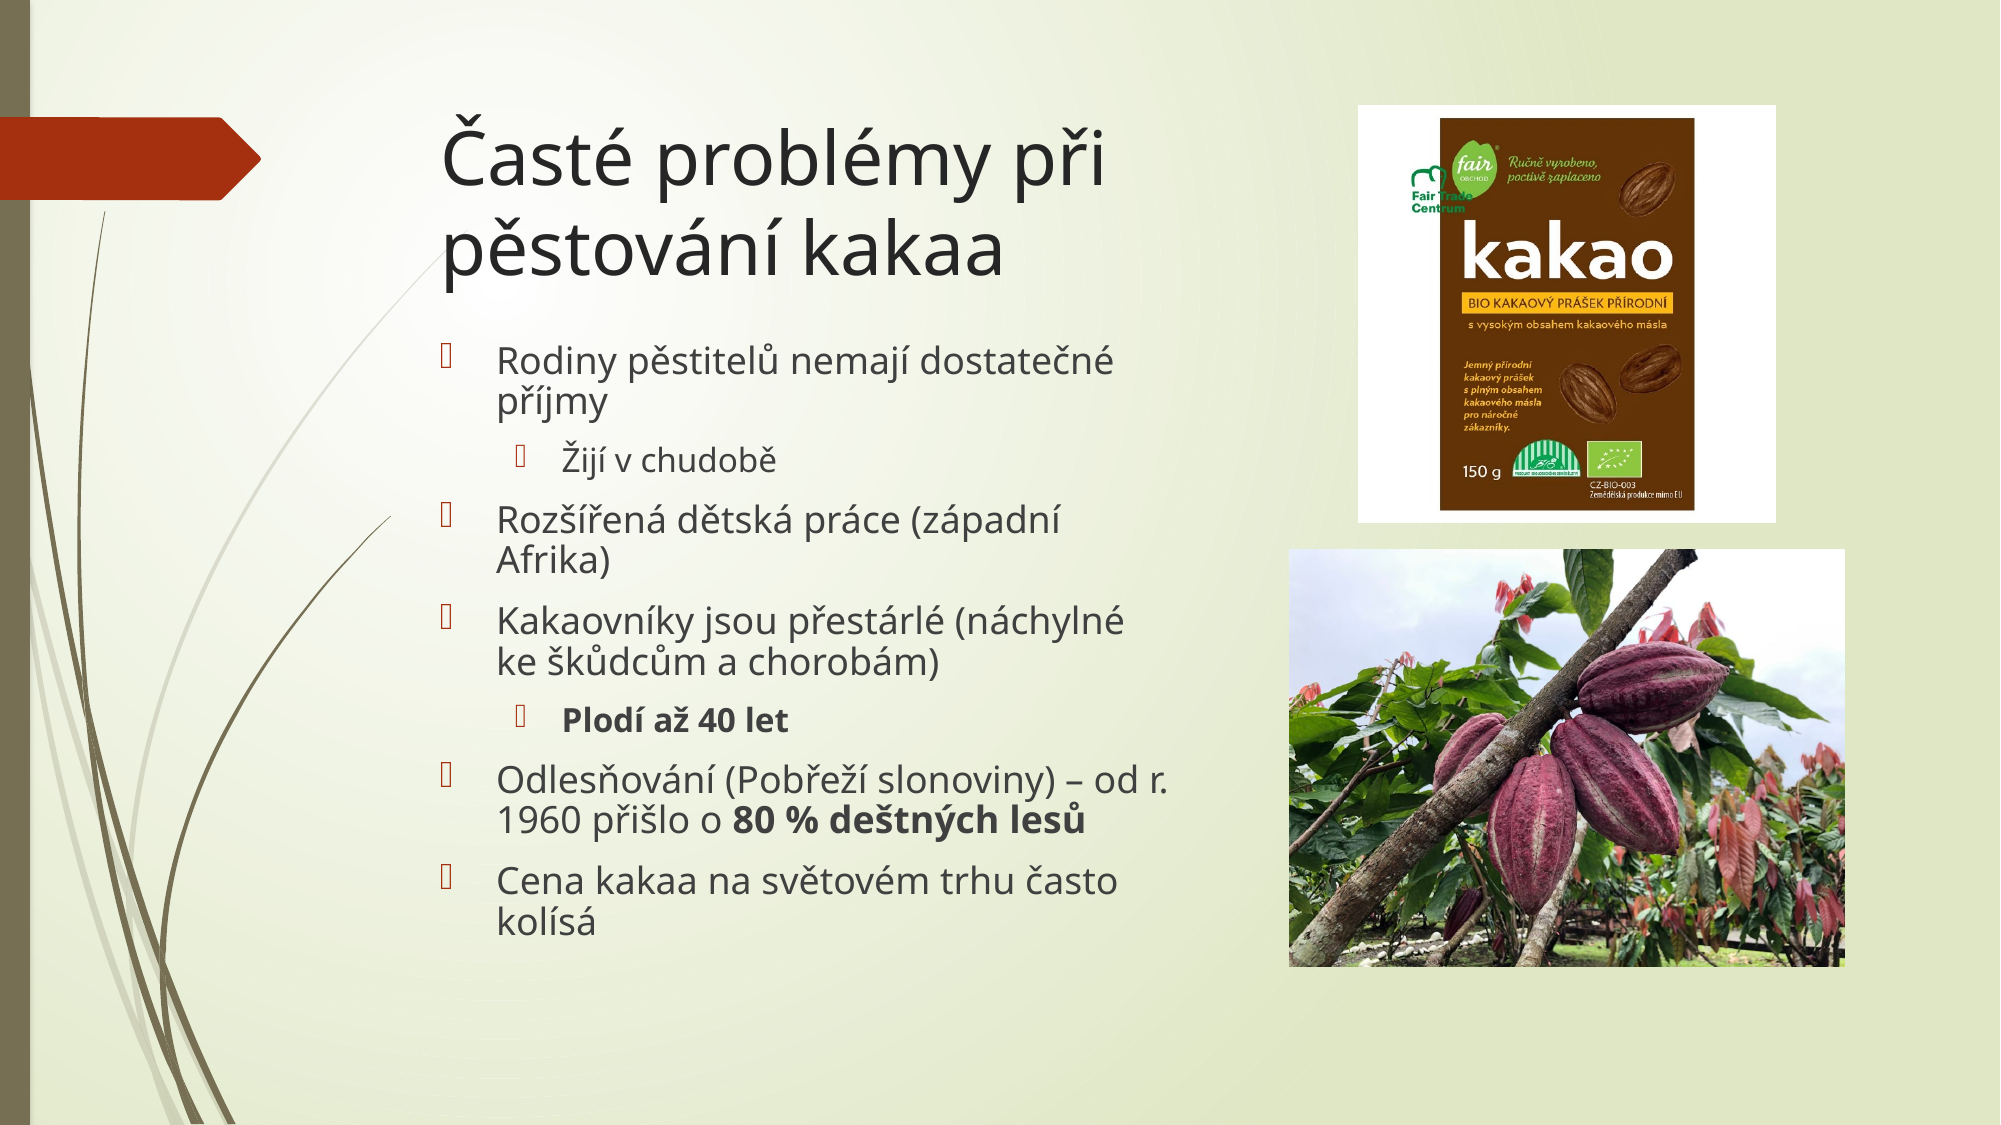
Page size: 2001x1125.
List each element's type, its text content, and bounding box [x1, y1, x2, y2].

picture [1288, 549, 1846, 967]
title Časté problémy při pěstování kakaa [425, 102, 1186, 313]
picture [1358, 105, 1776, 523]
list Rodiny pěstitelů nemají dostatečné příjmy Žijí v chudobě Rozšířená dětská práce (západní Afrika) Kakaovníky jsou přestárlé (náchylné ke škůdcům a chorobám) Plodí až 40 let Odlesňování (Pobřeží slonoviny) – od r. 1960 přišlo o 80 % deštných lesů Cena kakaa na světovém trhu často kolísá [424, 334, 1186, 970]
